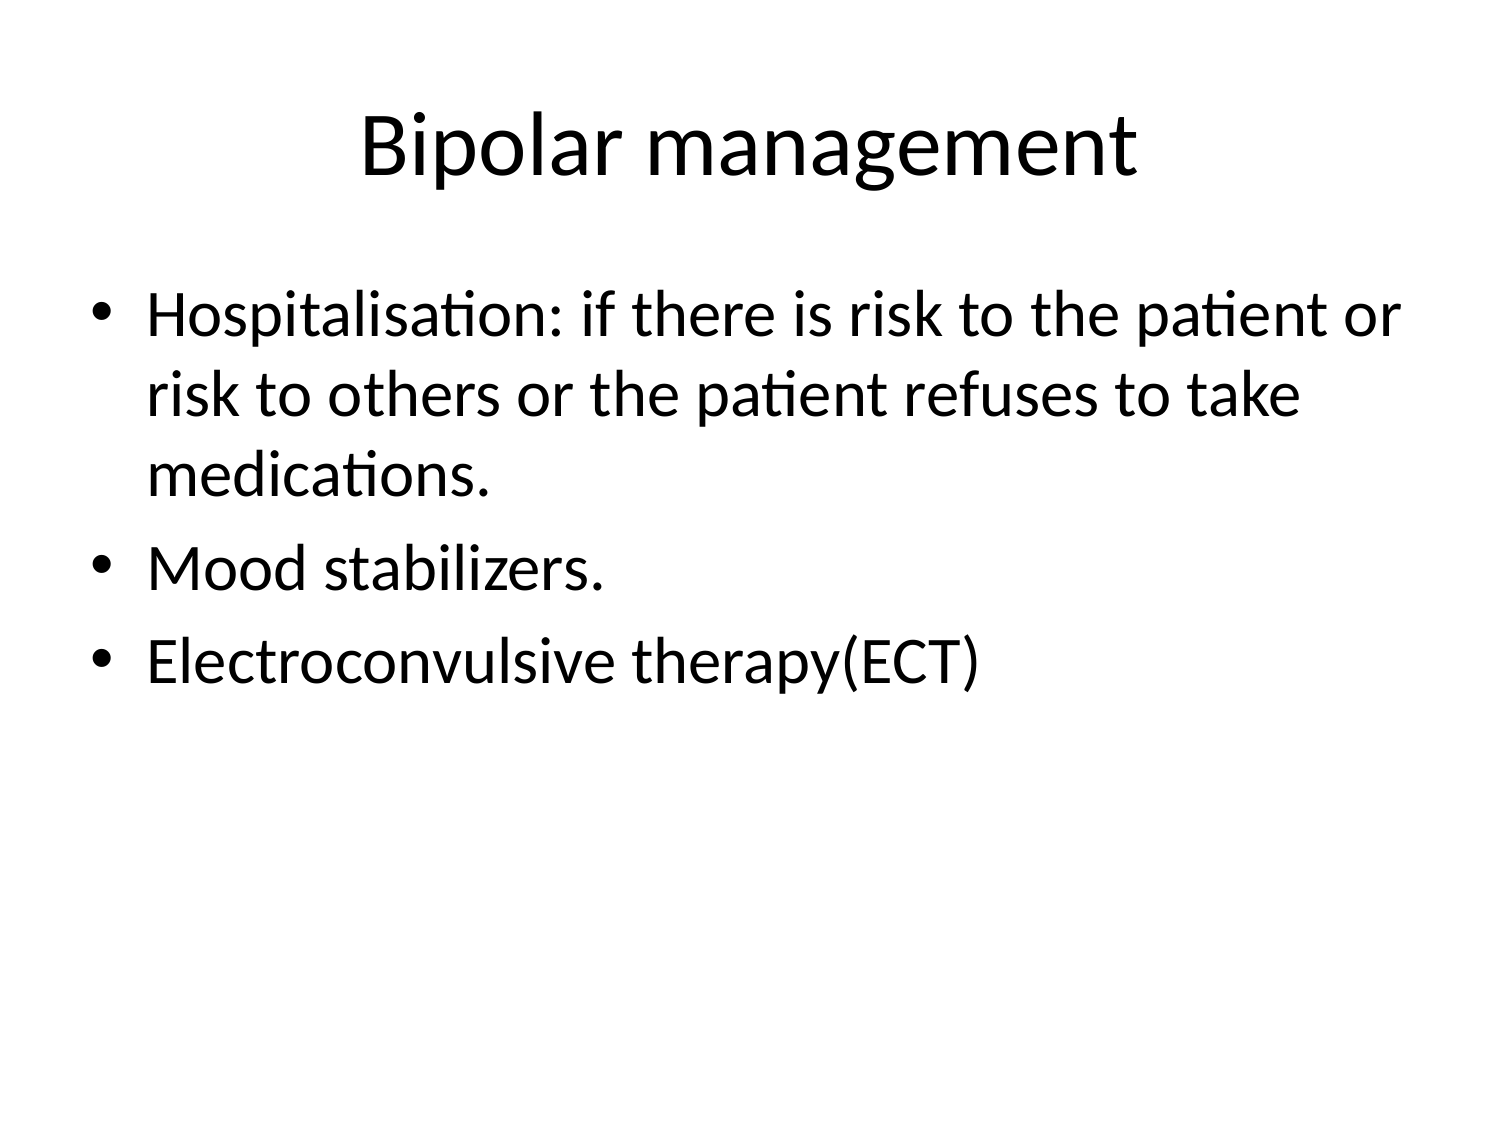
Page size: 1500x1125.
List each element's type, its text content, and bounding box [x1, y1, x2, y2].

list Hospitalisation: if there is risk to the patient or risk to others or the patient refuses to take medications. Mood stabilizers. Electroconvulsive therapy(ECT) [75, 262, 1425, 1005]
title Bipolar management [75, 45, 1425, 233]
